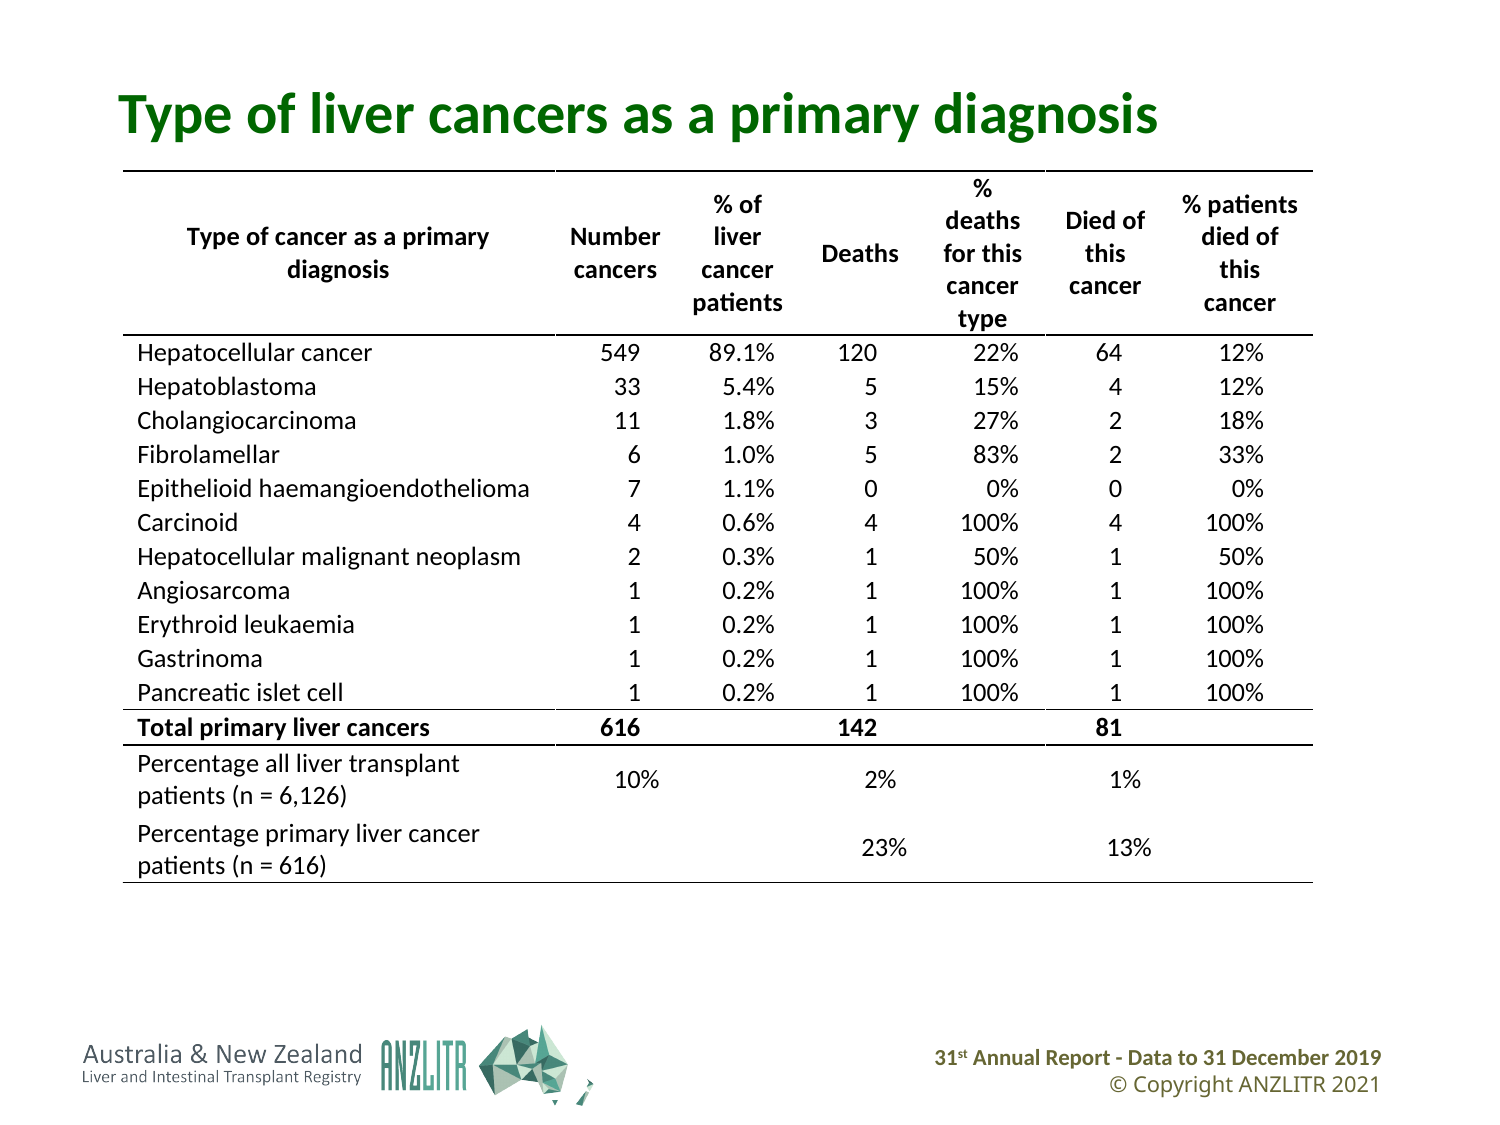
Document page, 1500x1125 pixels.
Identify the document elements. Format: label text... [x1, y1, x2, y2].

picture [122, 170, 1322, 920]
title Type of liver cancers as a primary diagnosis [103, 59, 1397, 171]
picture [83, 1024, 594, 1106]
